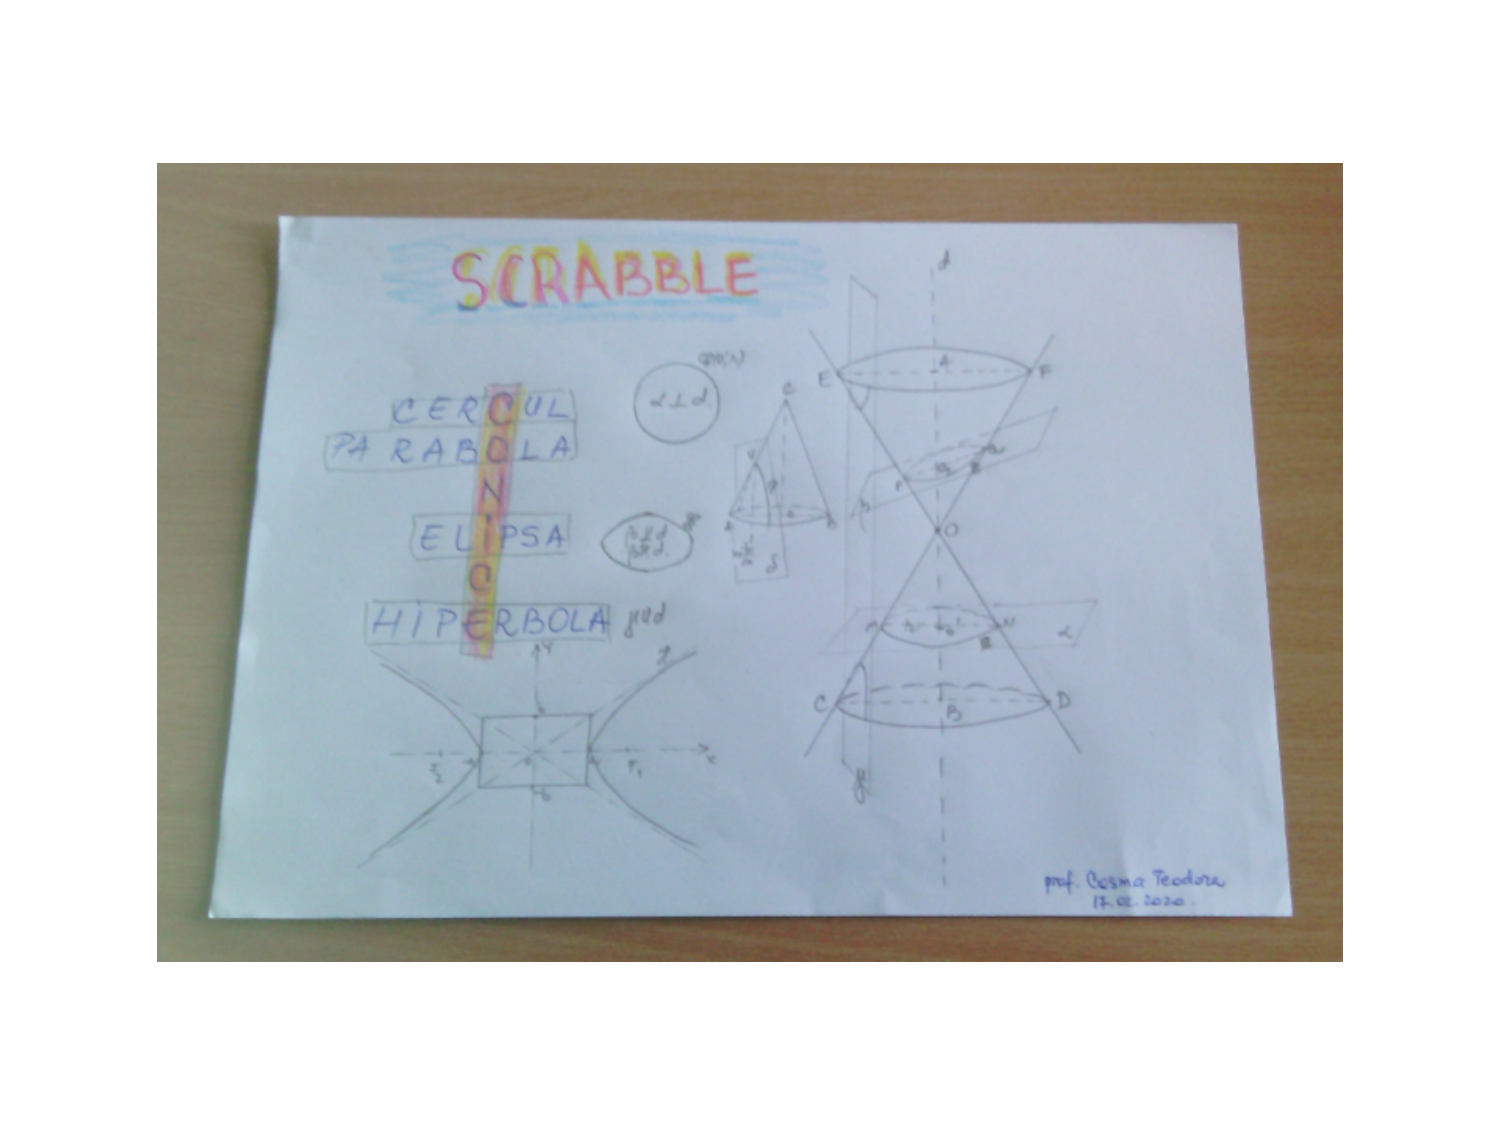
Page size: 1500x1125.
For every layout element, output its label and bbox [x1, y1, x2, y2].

picture [156, 162, 1344, 962]
